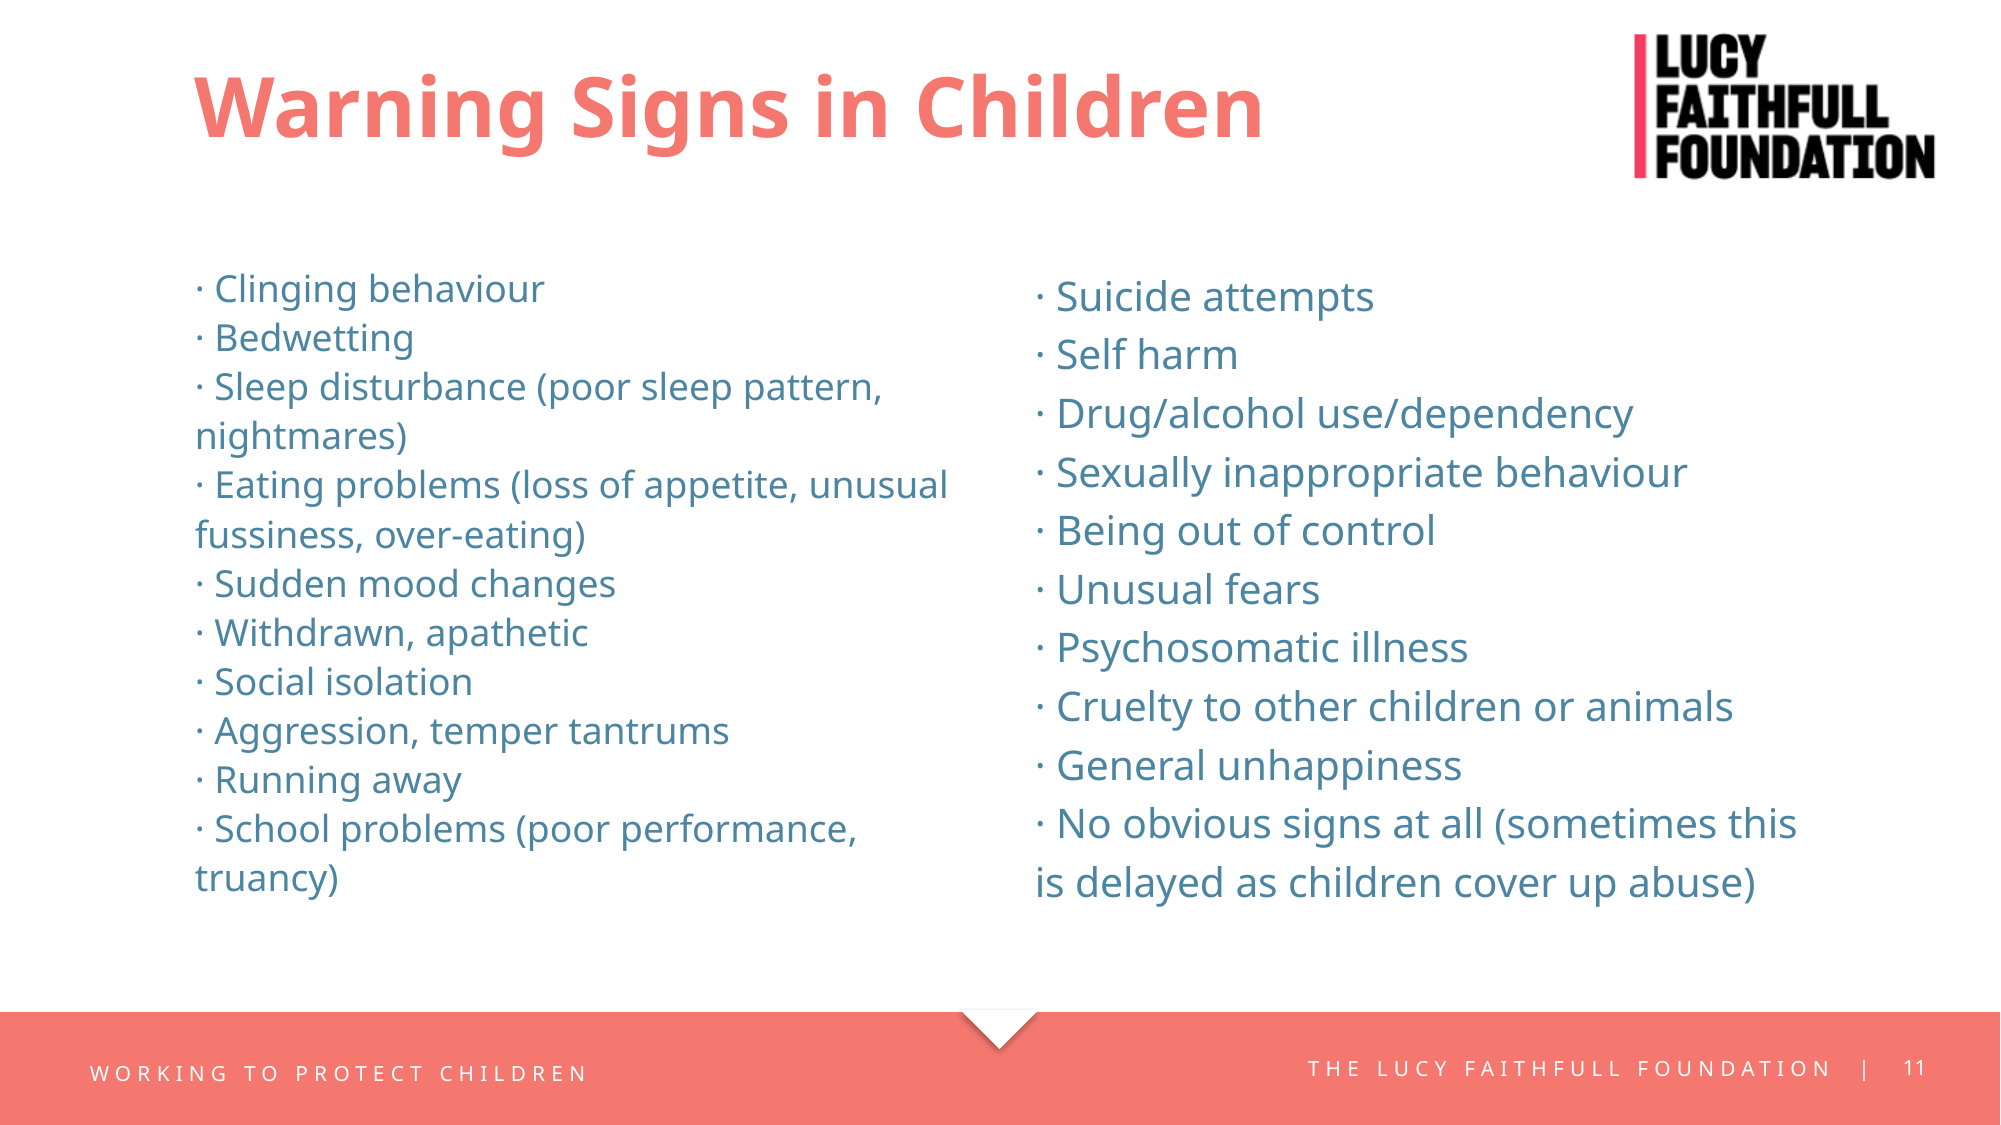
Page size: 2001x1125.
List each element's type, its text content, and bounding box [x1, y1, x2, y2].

title Warning Signs in Children [180, 47, 1830, 285]
list · Suicide attempts · Self harm · Drug/alcohol use/dependency · Sexually inappropriate behaviour · Being out of control · Unusual fears · Psychosomatic illness · Cruelty to other children or animals · General unhappiness · No obvious signs at all (sometimes this is delayed as children cover up abuse) [1020, 253, 1830, 914]
list · Clinging behaviour · Bedwetting · Sleep disturbance (poor sleep pattern, nightmares) · Eating problems (loss of appetite, unusual fussiness, over-eating) · Sudden mood changes · Withdrawn, apathetic · Social isolation · Aggression, temper tantrums · Running away · School problems (poor performance, truancy) [180, 253, 990, 914]
picture [1632, 28, 1937, 182]
